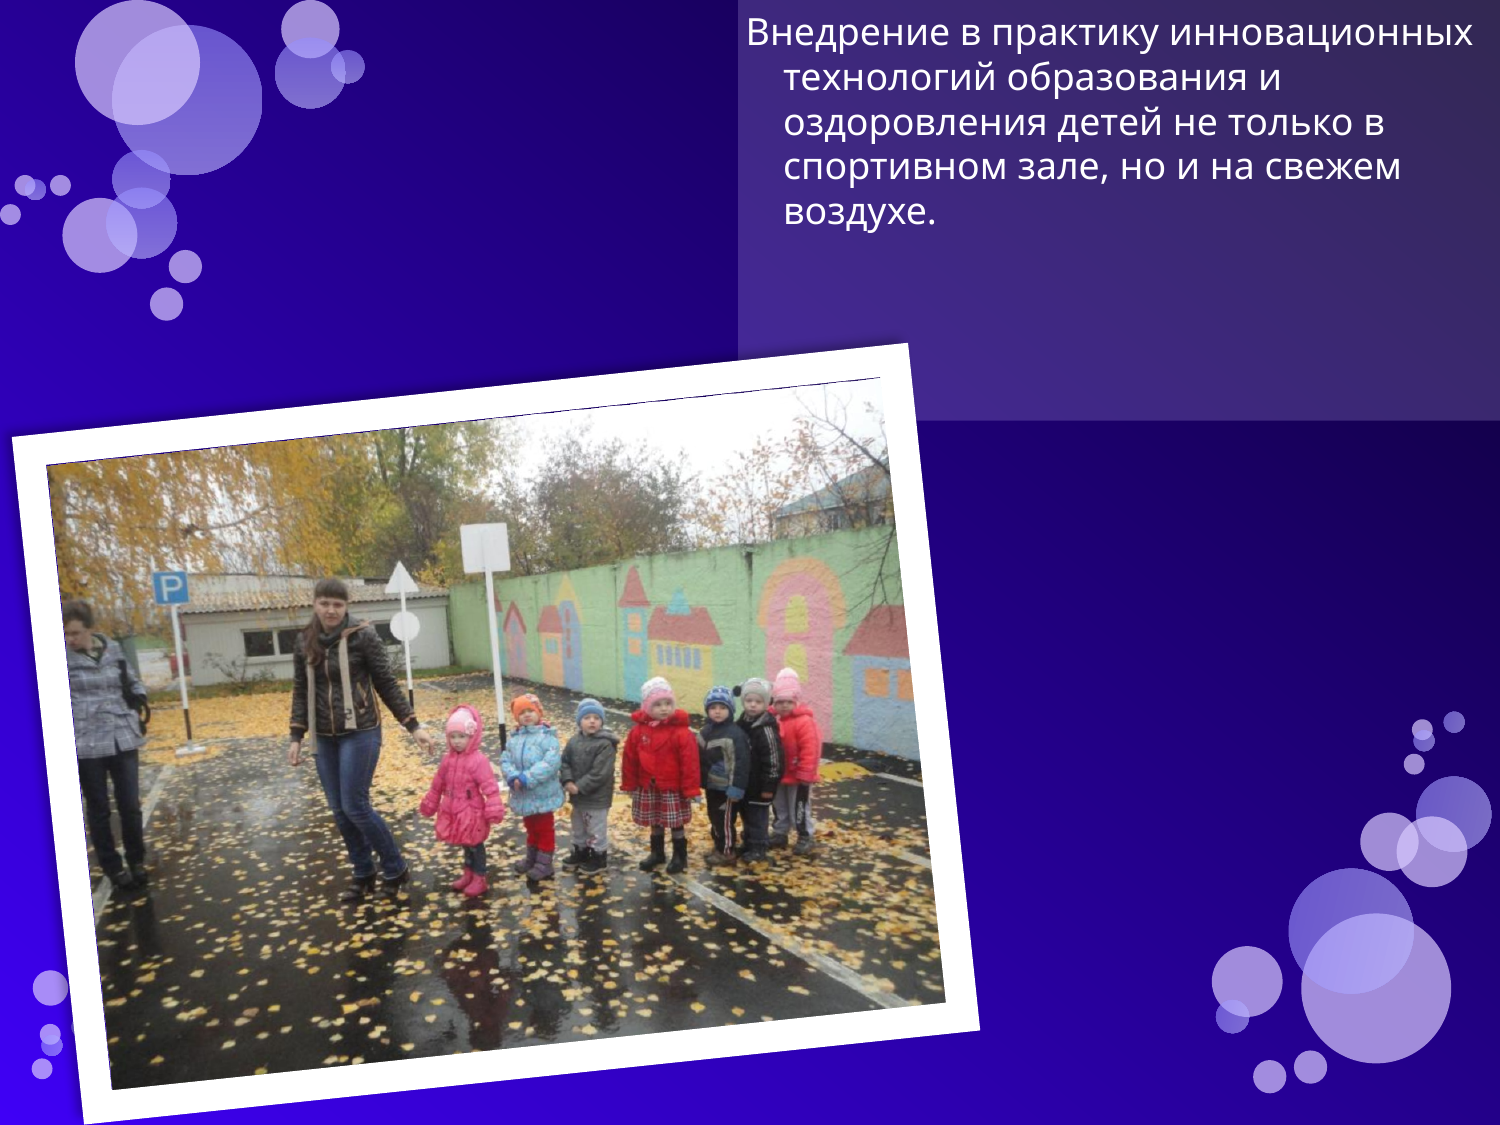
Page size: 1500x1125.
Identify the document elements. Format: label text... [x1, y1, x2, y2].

list Внедрение в практику инновационных технологий образования и оздоровления детей не только в спортивном зале, но и на свежем воздухе. [738, 0, 1500, 421]
picture [48, 378, 945, 1090]
